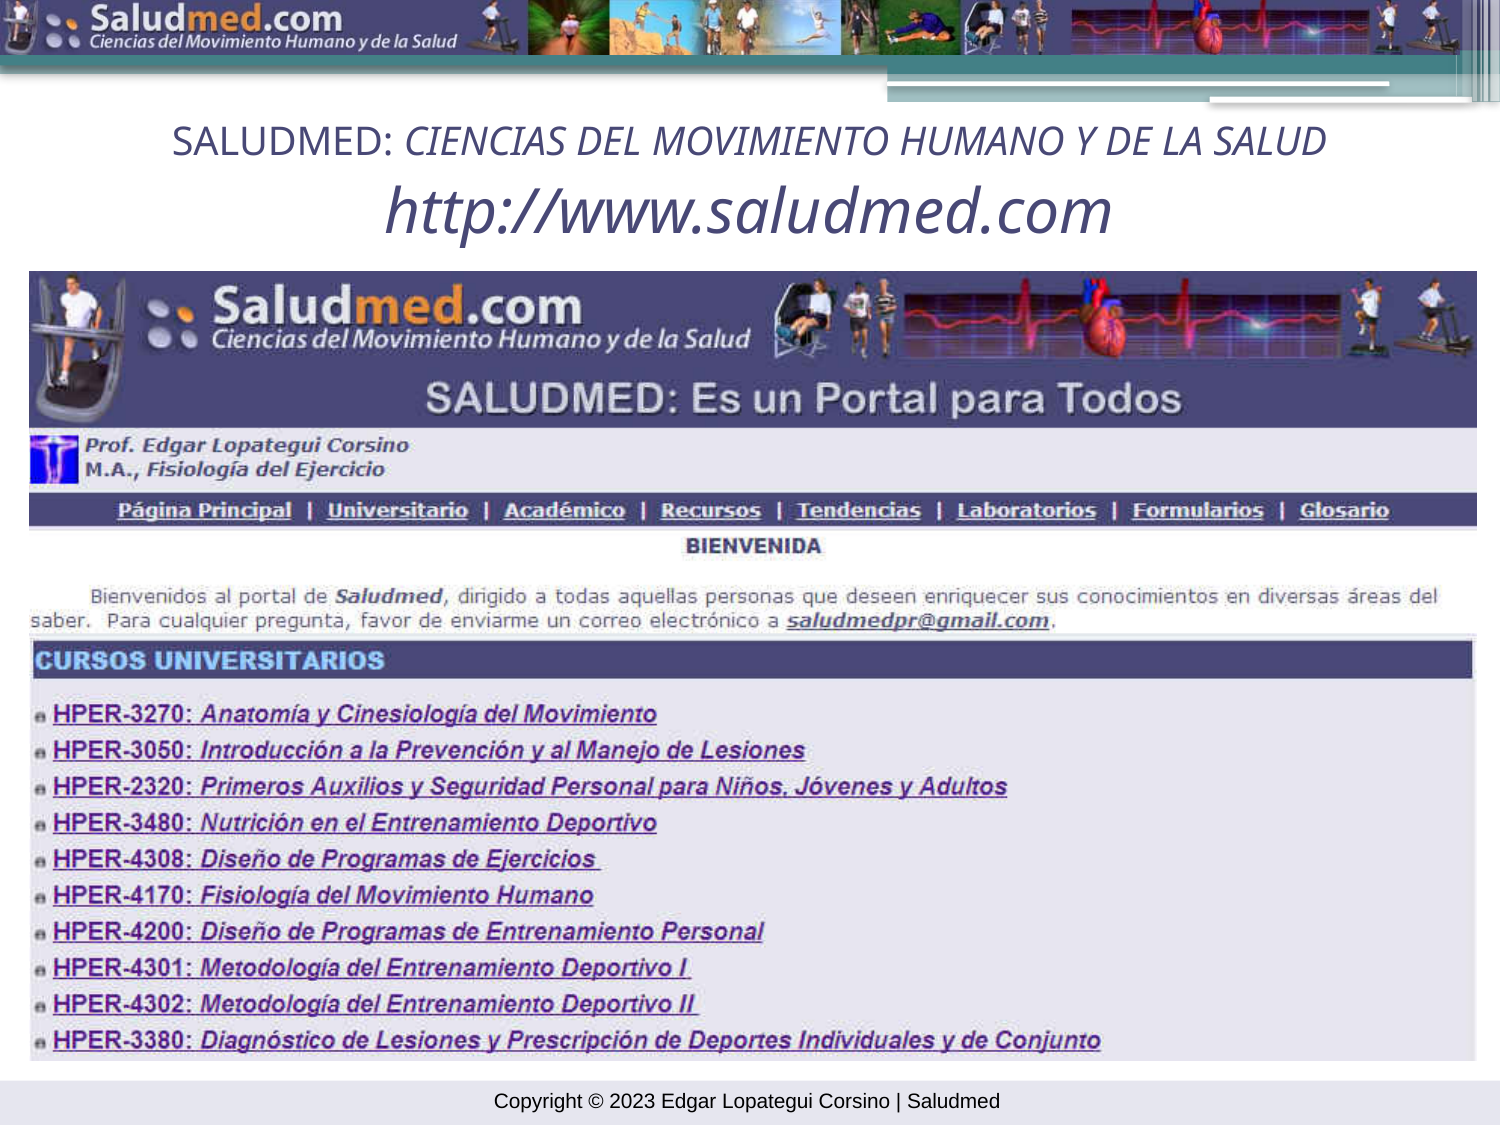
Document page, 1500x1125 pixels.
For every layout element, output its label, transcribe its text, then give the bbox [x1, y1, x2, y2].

picture [0, 0, 1460, 55]
picture [29, 271, 1477, 1061]
text_box SALUDMED: CIENCIAS DEL MOVIMIENTO HUMANO Y DE LA SALUD http://www.saludmed.com [0, 125, 1500, 232]
